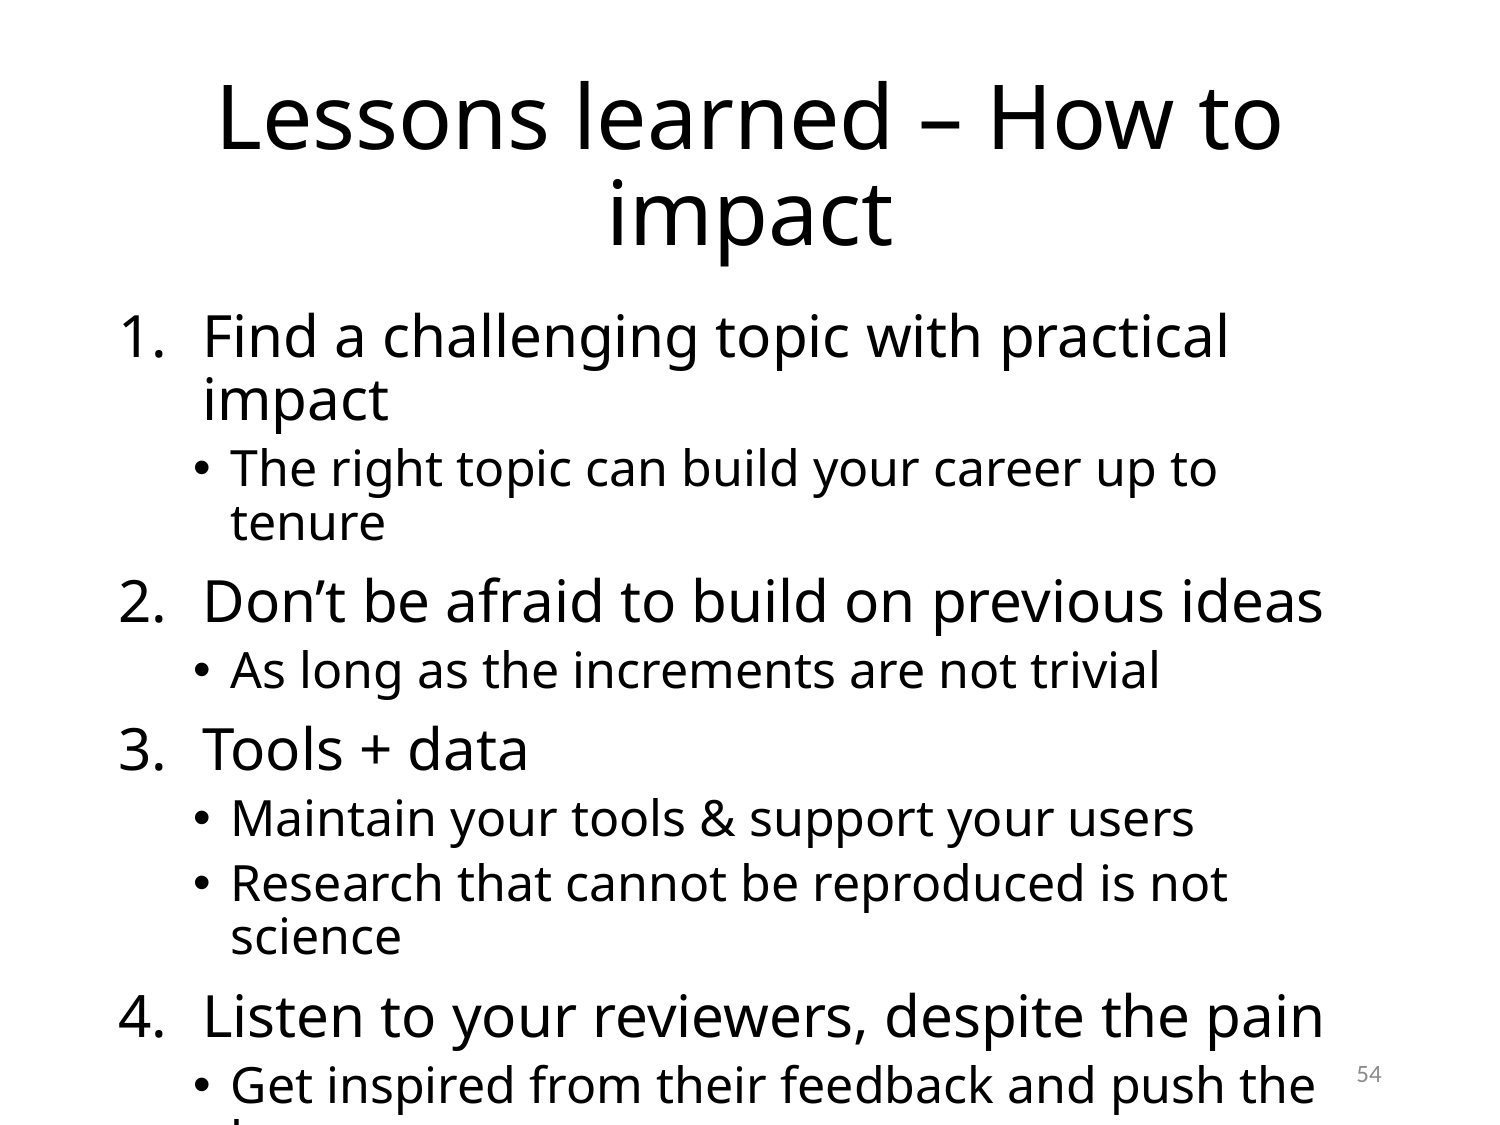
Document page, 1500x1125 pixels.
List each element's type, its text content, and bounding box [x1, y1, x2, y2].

list Find a challenging topic with practical impact The right topic can build your career up to tenure Don’t be afraid to build on previous ideas As long as the increments are not trivial Tools + data Maintain your tools & support your users Research that cannot be reproduced is not science Listen to your reviewers, despite the pain Get inspired from their feedback and push the bar [103, 299, 1397, 1014]
slide_number 54 [1059, 1042, 1397, 1103]
title Lessons learned – How to impact [103, 59, 1397, 278]
